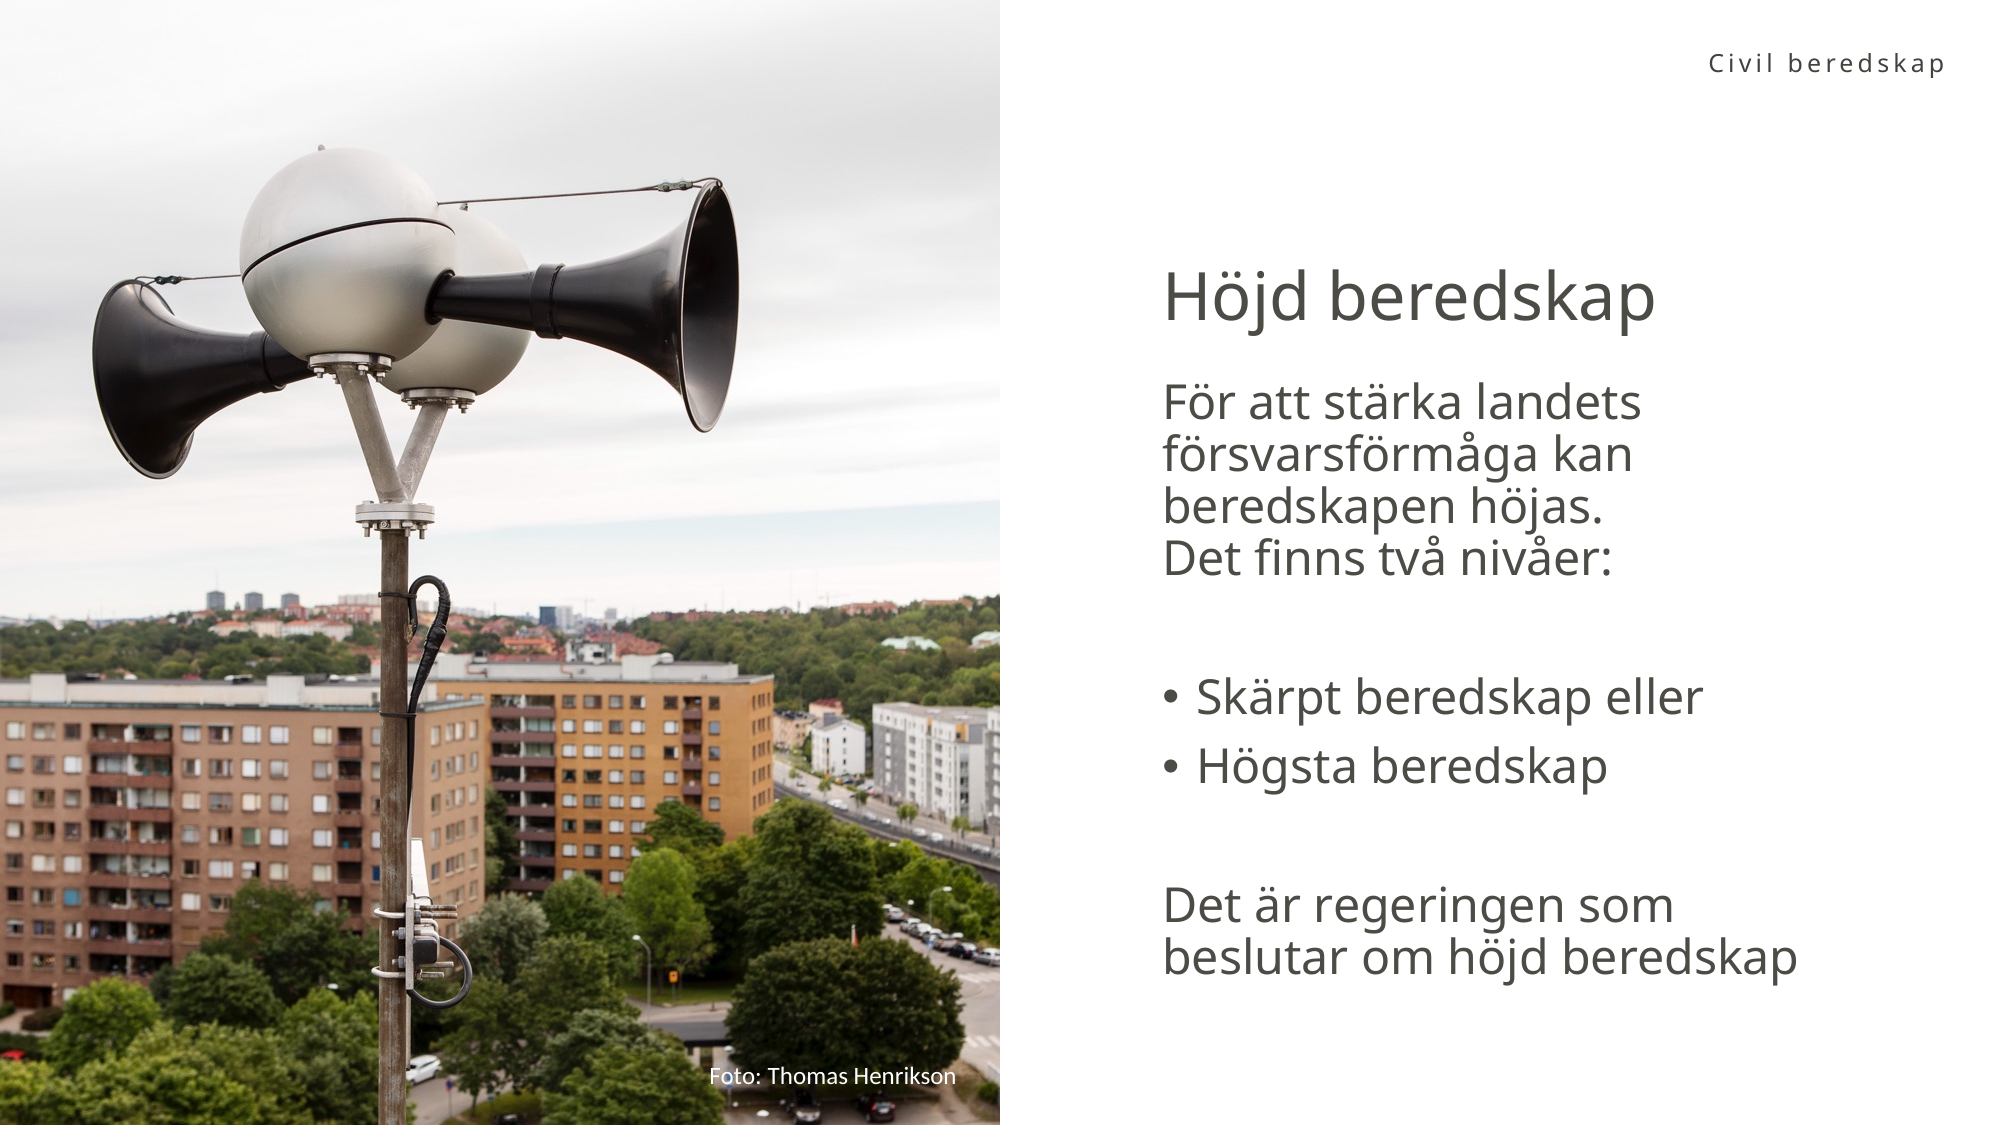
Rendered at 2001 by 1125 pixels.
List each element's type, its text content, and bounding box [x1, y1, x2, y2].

list Civil beredskap [1147, 40, 1960, 86]
title Höjd beredskap [1147, 187, 1853, 342]
list För att stärka landets försvarsförmåga kan beredskapen höjas. Det finns två nivåer: Skärpt beredskap eller Högsta beredskap Det är regeringen som beslutar om höjd beredskap [1147, 370, 1853, 1000]
picture [0, 0, 1000, 1125]
